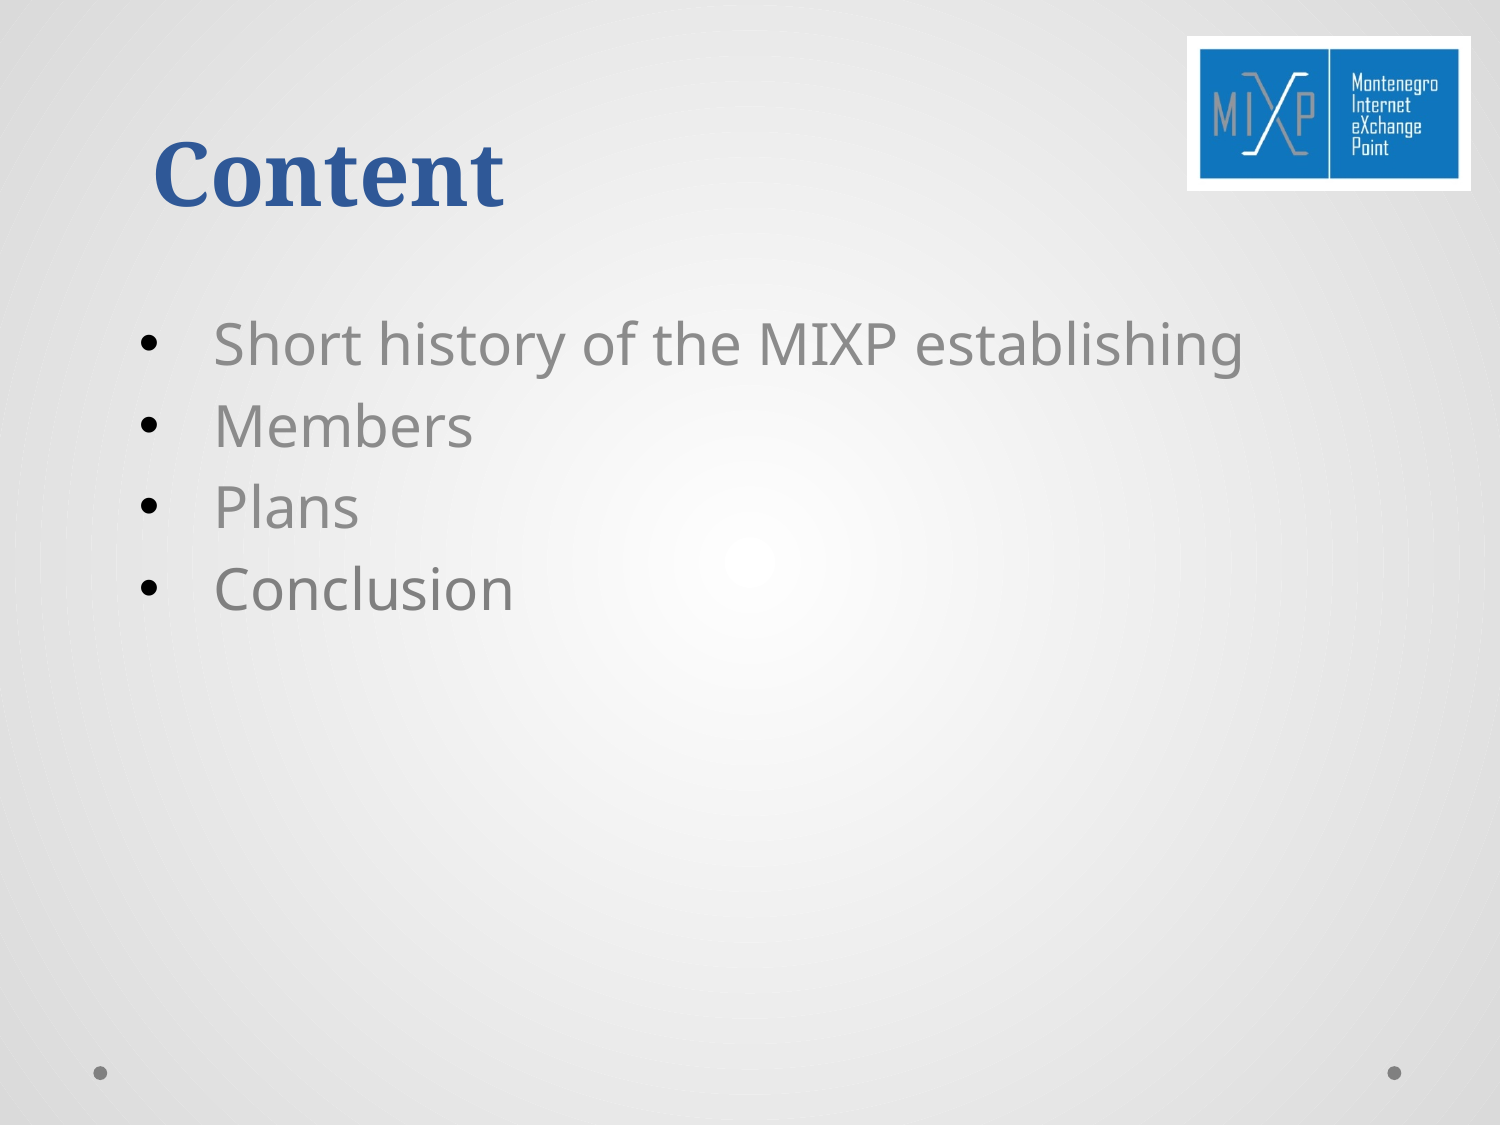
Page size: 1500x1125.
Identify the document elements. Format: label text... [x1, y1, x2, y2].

title Content [136, 109, 1424, 232]
picture [1187, 36, 1471, 191]
subtitle Short history of the MIXP establishing Members Plans Conclusion [123, 299, 1424, 823]
